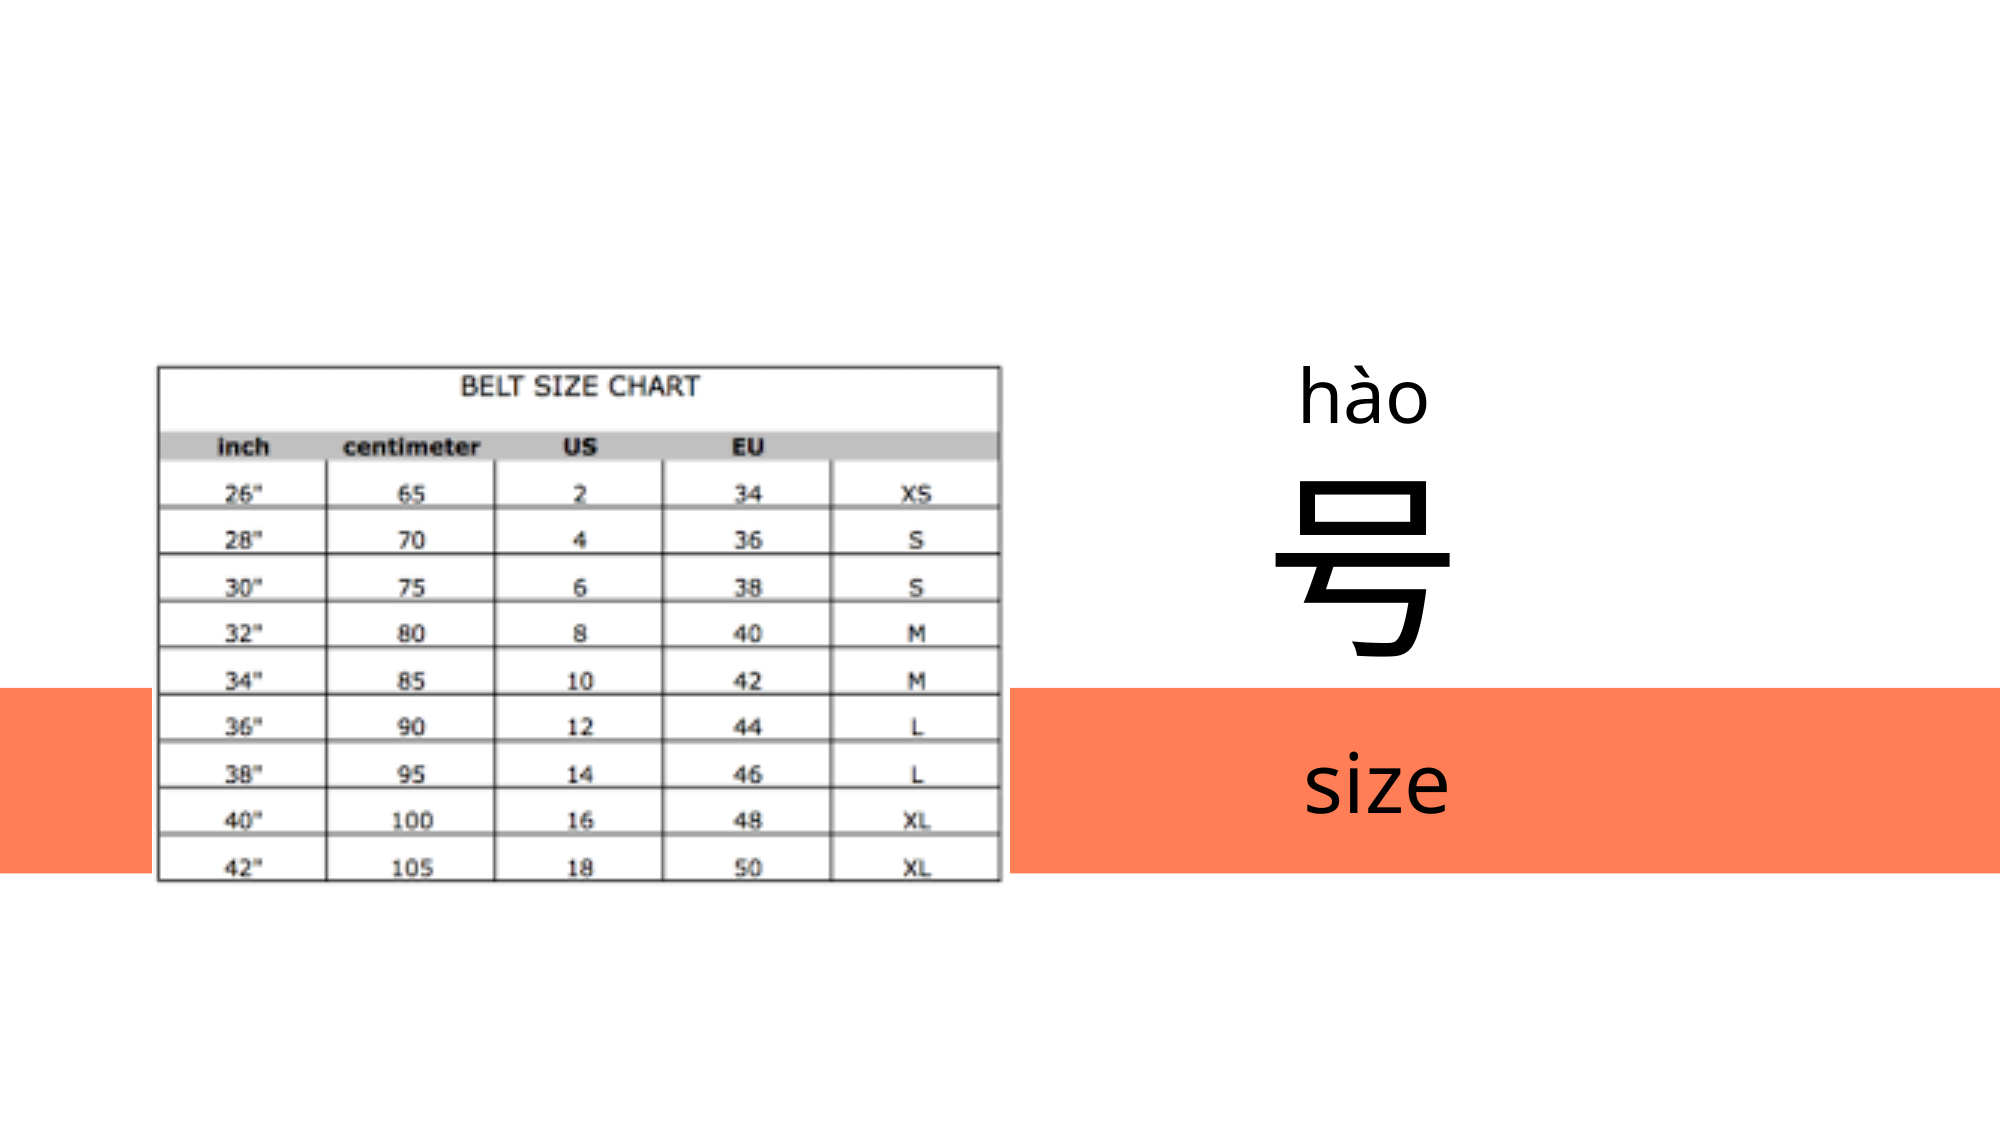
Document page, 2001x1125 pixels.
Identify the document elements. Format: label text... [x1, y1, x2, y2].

text_box [0, 687, 152, 874]
picture [152, 361, 1010, 889]
text_box [1010, 687, 2000, 874]
text_box size [1223, 722, 1723, 838]
text_box hào [1223, 341, 1765, 446]
text_box 号 [1248, 446, 1556, 689]
